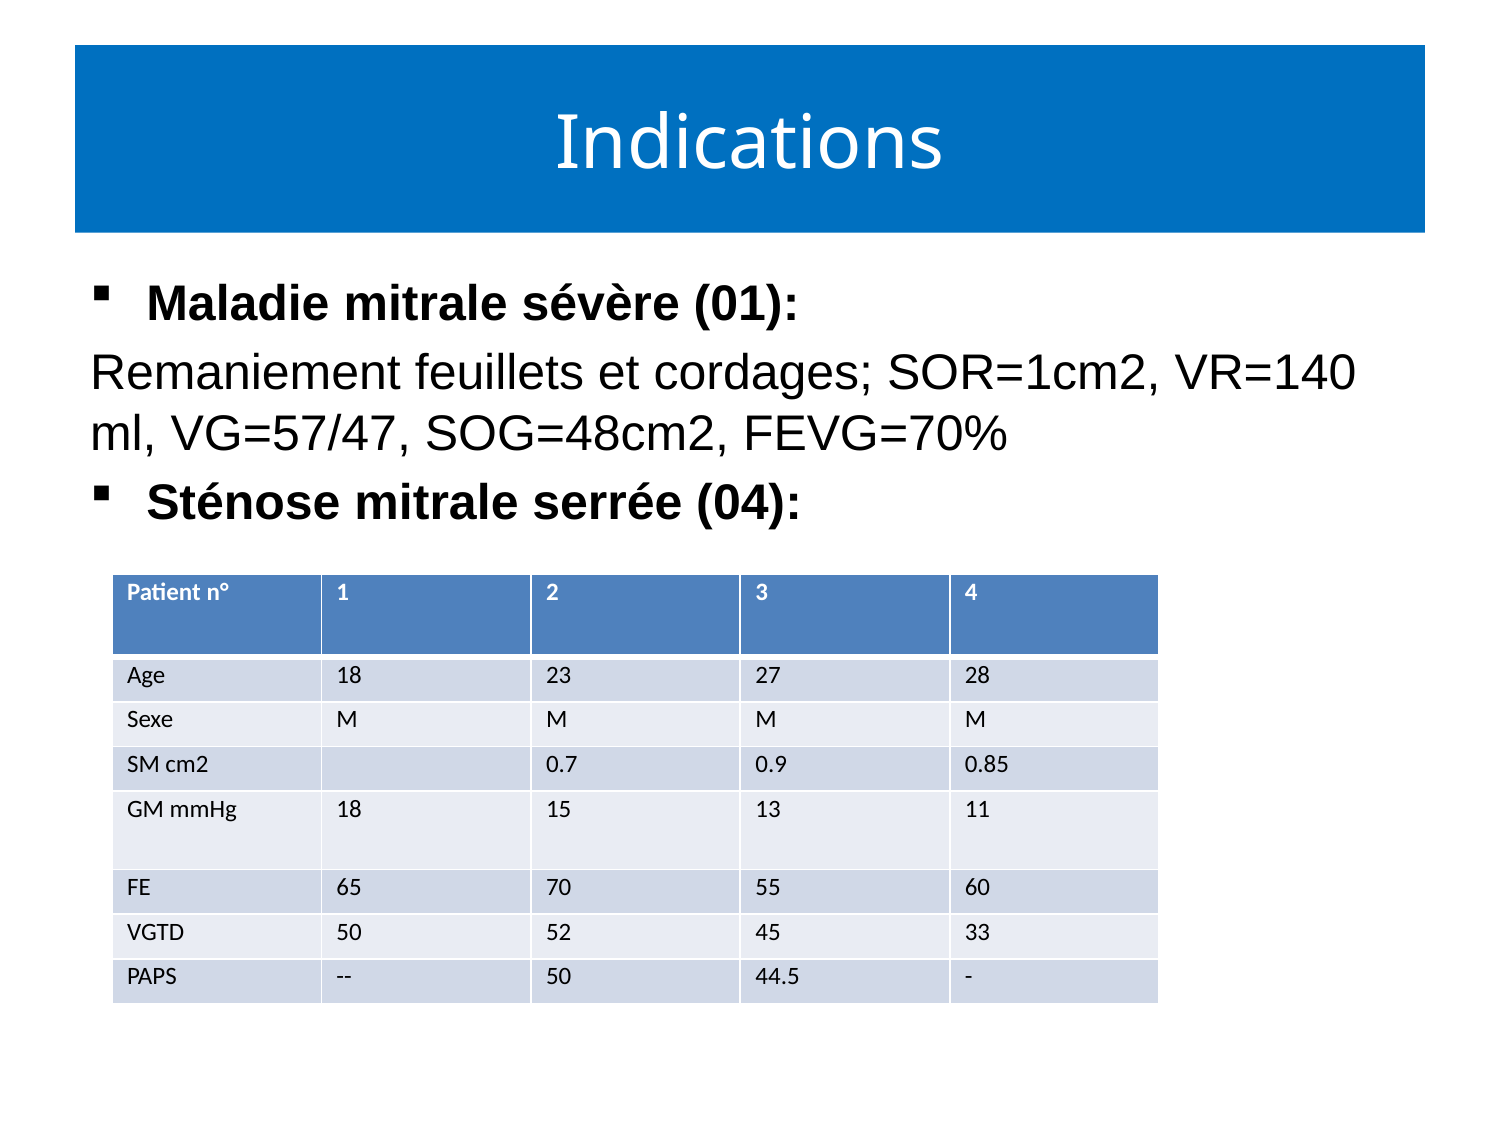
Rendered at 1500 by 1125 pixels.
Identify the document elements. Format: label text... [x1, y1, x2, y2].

table_cell 11 [951, 792, 1158, 869]
table_header Patient n° [113, 575, 321, 654]
table_header 2 [532, 575, 739, 654]
table_header 4 [951, 575, 1158, 654]
table_cell 65 [322, 870, 530, 913]
table_cell 45 [741, 915, 949, 958]
table_cell VGTD [113, 915, 321, 958]
table_cell [322, 747, 530, 790]
table_cell 18 [322, 792, 530, 869]
table_cell 0.9 [741, 747, 949, 790]
list Maladie mitrale sévère (01): Remaniement feuillets et cordages; SOR=1cm2, VR=140 ml, VG=57/47, SOG=48cm2, FEVG=70% Sténose mitrale serrée (04): [75, 262, 1425, 1005]
table_cell - [951, 960, 1158, 1003]
table_cell 28 [951, 660, 1158, 701]
table_cell 33 [951, 915, 1158, 958]
table_cell 60 [951, 870, 1158, 913]
table_cell 50 [532, 960, 739, 1003]
table_header 3 [741, 575, 949, 654]
table_cell 15 [532, 792, 739, 869]
table_header 1 [322, 575, 530, 654]
table_cell SM cm2 [113, 747, 321, 790]
table_cell M [322, 703, 530, 746]
table_cell 50 [322, 915, 530, 958]
table_cell PAPS [113, 960, 321, 1003]
table_cell Age [113, 660, 321, 701]
table_cell M [951, 703, 1158, 746]
title Indications [75, 45, 1425, 233]
table_cell 13 [741, 792, 949, 869]
table_cell 23 [532, 660, 739, 701]
table_cell GM mmHg [113, 792, 321, 869]
table_cell Sexe [113, 703, 321, 746]
table_cell 18 [322, 660, 530, 701]
table_cell 0.85 [951, 747, 1158, 790]
table_cell M [741, 703, 949, 746]
table_cell 44.5 [741, 960, 949, 1003]
table_cell 70 [532, 870, 739, 913]
table_cell 0.7 [532, 747, 739, 790]
table_cell 52 [532, 915, 739, 958]
table_cell FE [113, 870, 321, 913]
table_cell 55 [741, 870, 949, 913]
table_cell 27 [741, 660, 949, 701]
table_cell -- [322, 960, 530, 1003]
table_cell M [532, 703, 739, 746]
